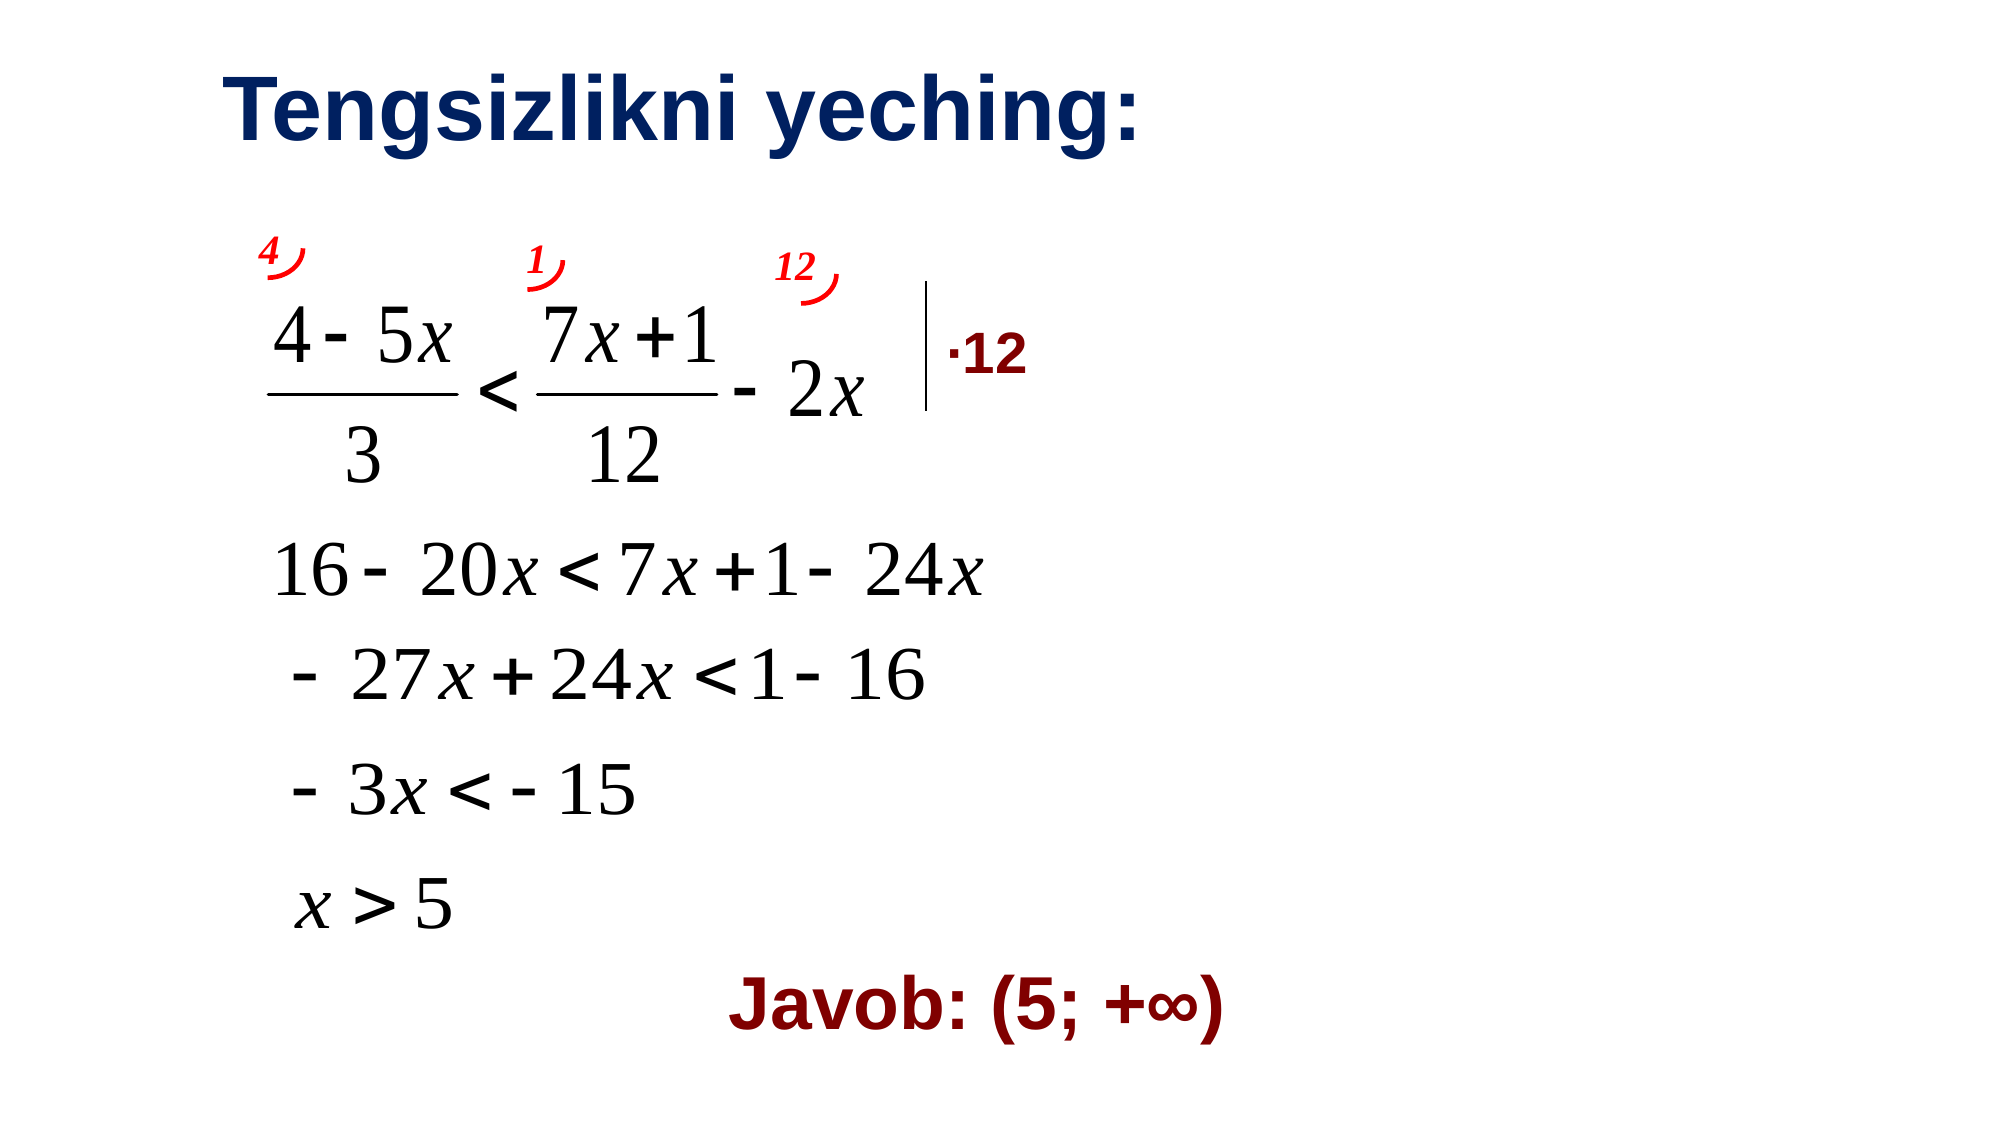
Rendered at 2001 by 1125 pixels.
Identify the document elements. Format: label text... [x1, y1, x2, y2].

text_box 4 [244, 215, 295, 281]
text_box Tengsizlikni yeching: [199, 40, 1159, 166]
text_box ∙12 [932, 307, 1043, 393]
text_box 12 [759, 231, 843, 281]
text_box [295, 248, 304, 267]
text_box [255, 281, 882, 501]
text_box Javob: (5; +∞) [713, 947, 1262, 1053]
text_box 1 [511, 224, 563, 281]
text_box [279, 629, 942, 948]
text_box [267, 523, 1000, 616]
